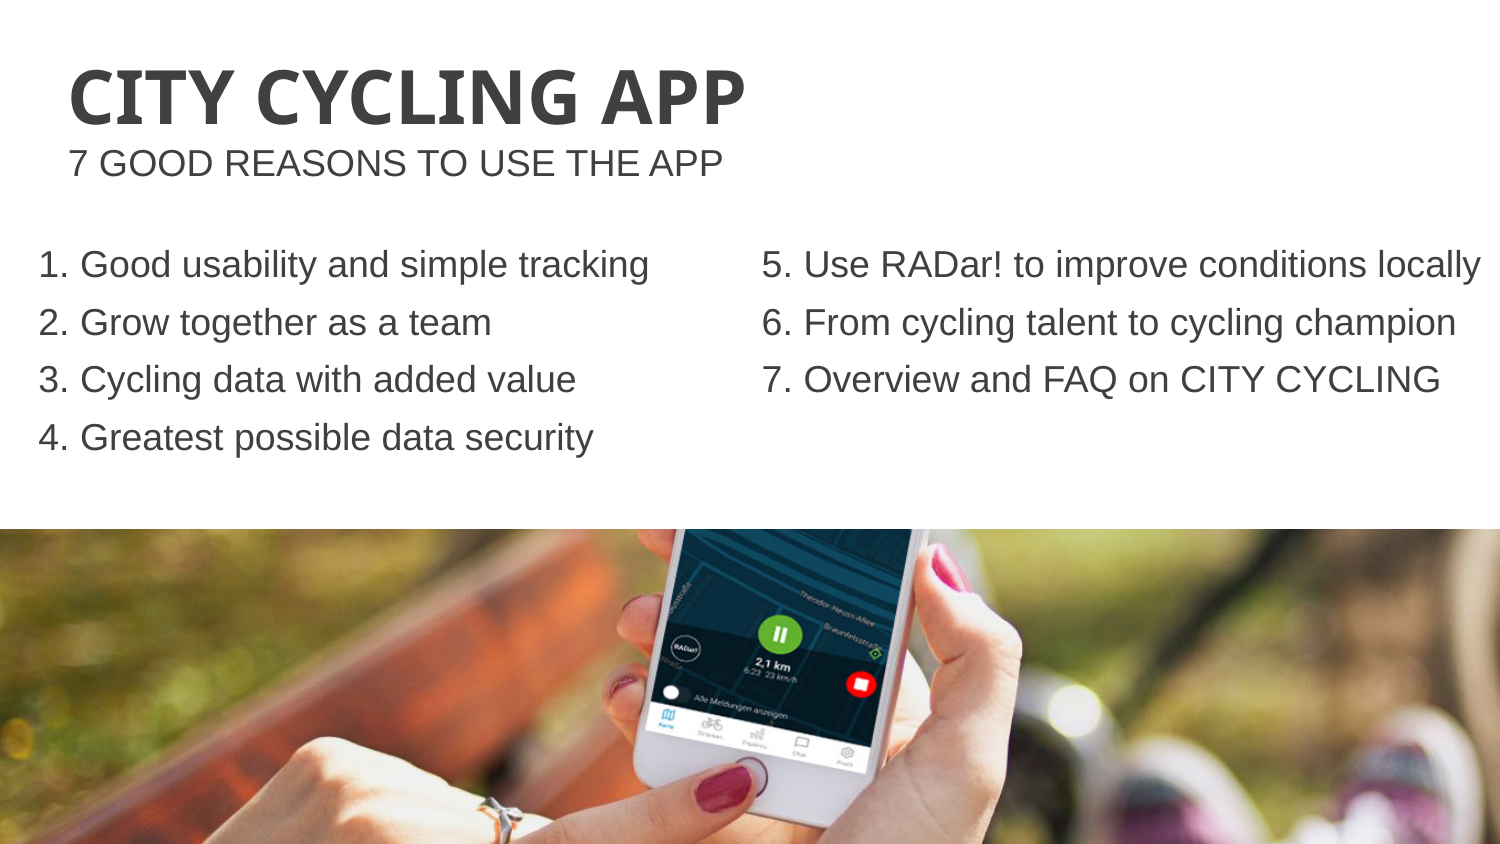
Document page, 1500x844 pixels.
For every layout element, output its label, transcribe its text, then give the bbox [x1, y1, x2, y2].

text_box Good usability and simple tracking Grow together as a team Cycling data with added value Greatest possible data security Use RADar! to improve conditions locally From cycling talent to cycling champion Overview and FAQ on CITY CYCLING [23, 232, 1500, 528]
picture [0, 529, 1500, 844]
text_box CITY CYCLING app 7 good reasons to use the app [53, 41, 928, 192]
